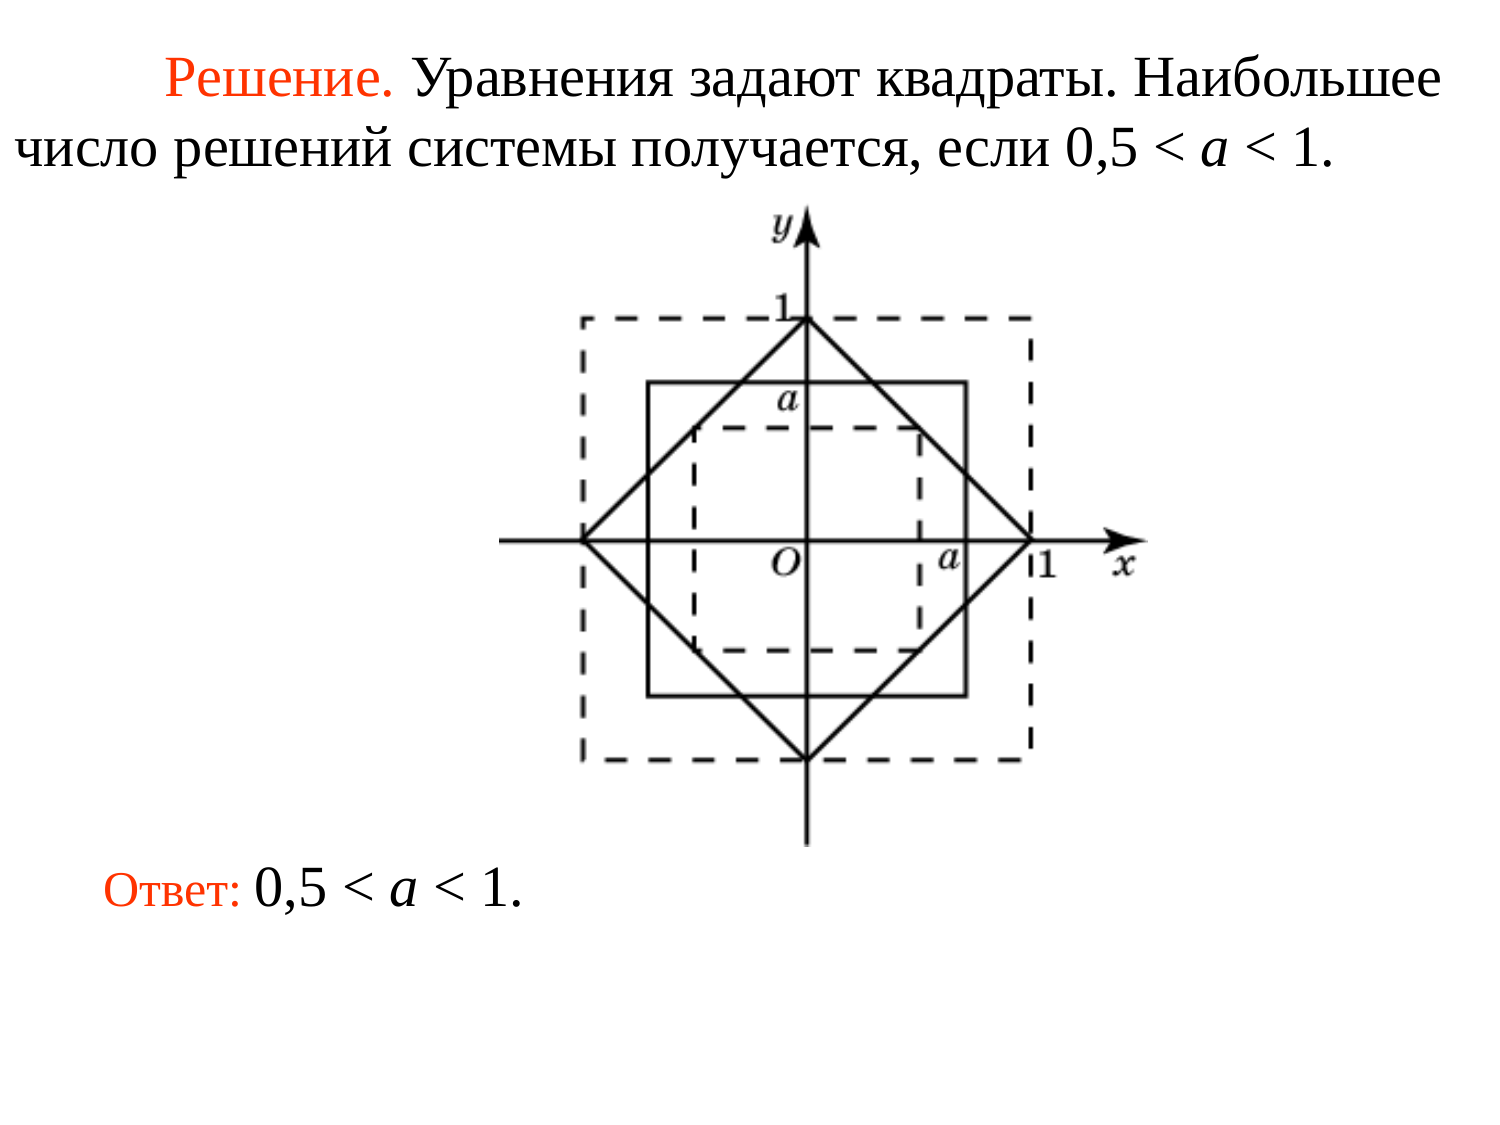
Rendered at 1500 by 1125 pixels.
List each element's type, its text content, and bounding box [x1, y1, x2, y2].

text_box Решение. Уравнения задают квадраты. Наибольшее число решений системы получается, если 0,5 < a < 1. [0, 30, 1500, 186]
picture [499, 198, 1148, 847]
text_box Ответ: 0,5 < a < 1. [88, 841, 764, 926]
